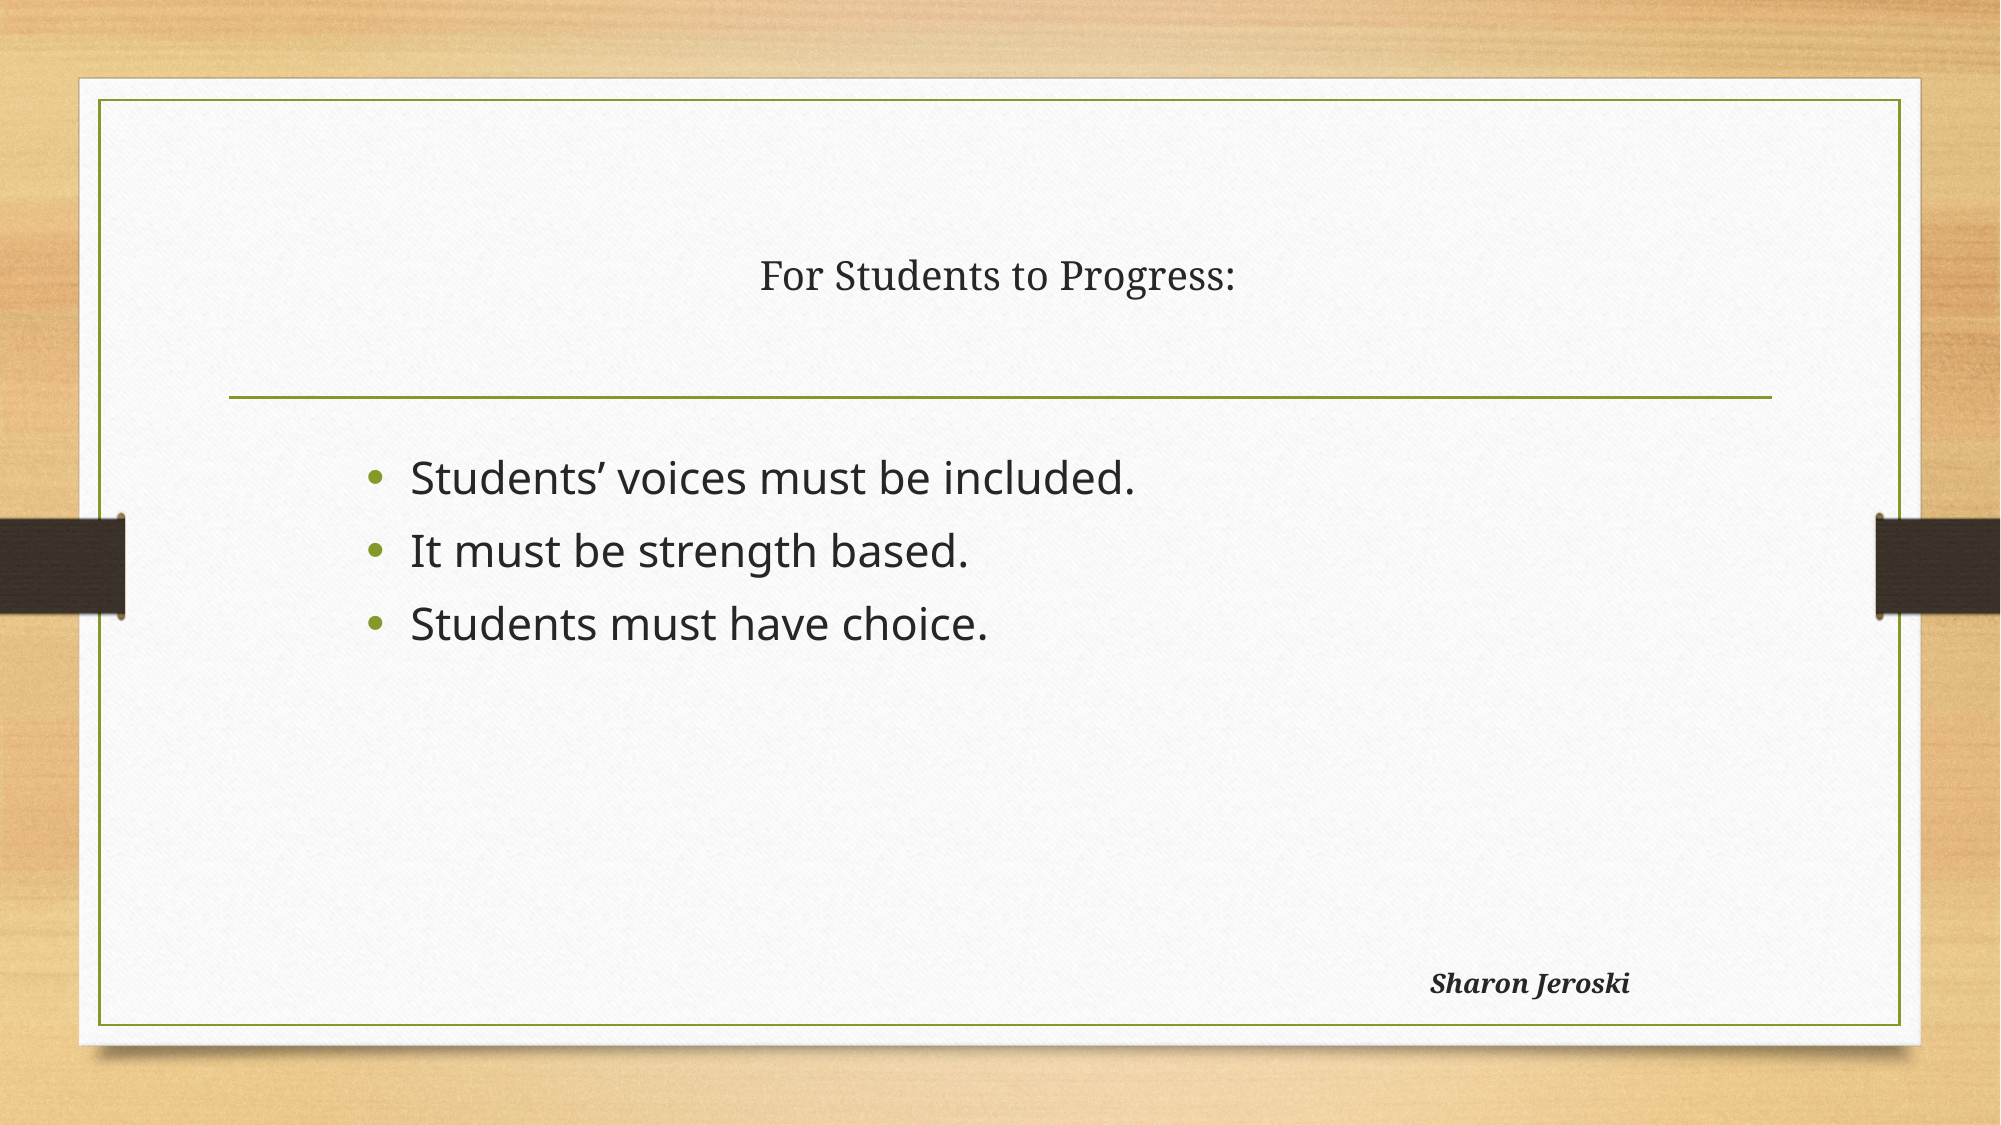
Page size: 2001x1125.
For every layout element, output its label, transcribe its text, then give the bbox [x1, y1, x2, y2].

title For Students to Progress: [407, 242, 1589, 296]
picture [0, 0, 2001, 1125]
list Students’ voices must be included. It must be strength based. Students must have choice. Sharon Jeroski [351, 296, 1646, 1010]
